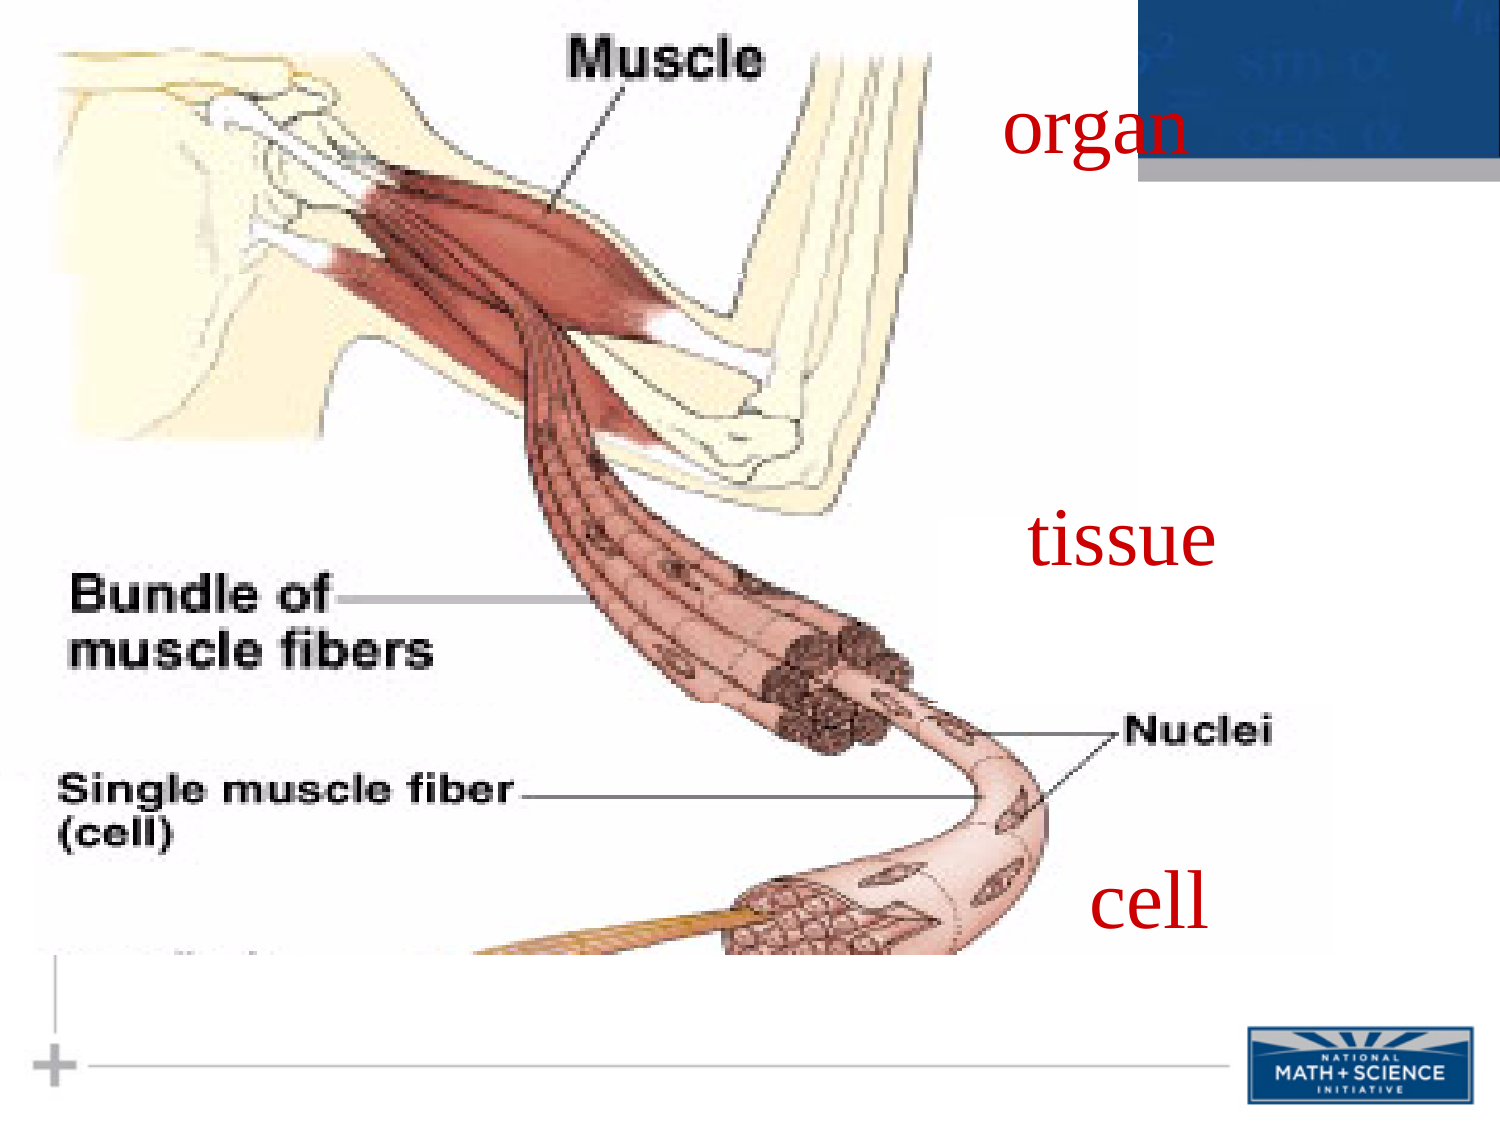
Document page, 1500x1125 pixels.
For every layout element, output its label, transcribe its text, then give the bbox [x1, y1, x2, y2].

text_box organ [1141, 62, 1225, 178]
picture [0, 0, 1500, 1125]
text_box tissue [1012, 474, 1250, 590]
